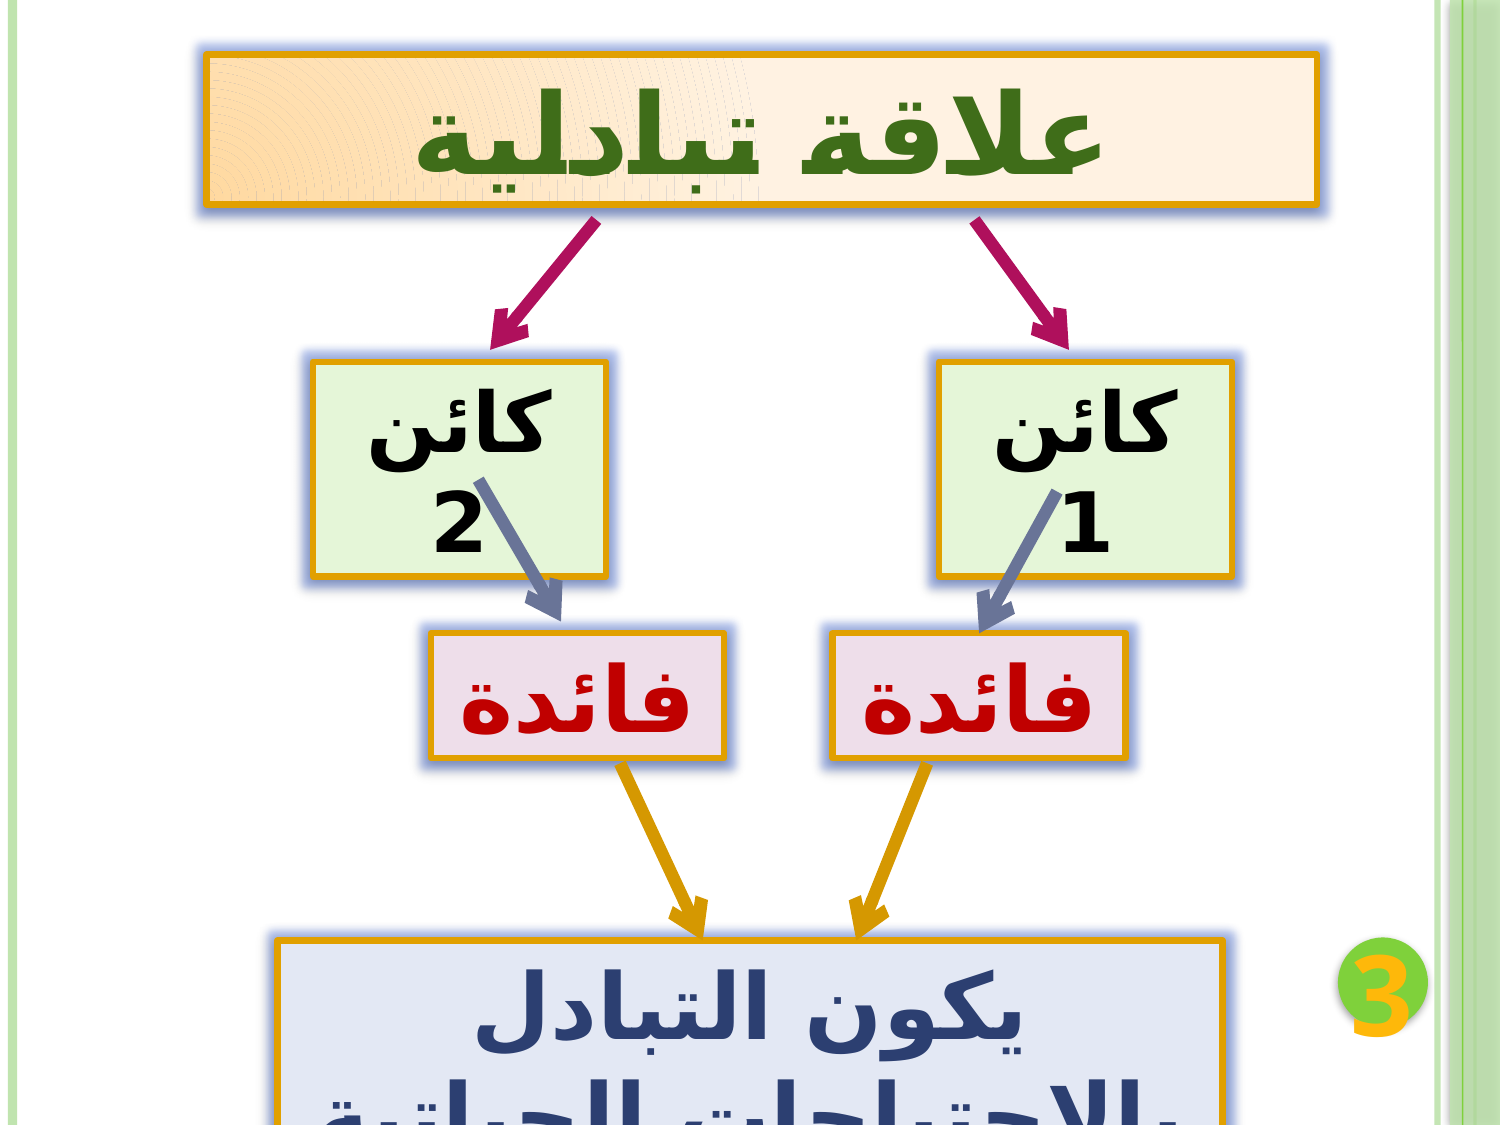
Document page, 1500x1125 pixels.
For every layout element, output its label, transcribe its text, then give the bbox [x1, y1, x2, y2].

text_box فائدة [832, 632, 1127, 759]
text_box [855, 762, 928, 941]
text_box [619, 762, 704, 941]
text_box كائن 1 [938, 361, 1233, 578]
text_box يكون التبادل بالاحتياجات الحياتية [276, 939, 1223, 1125]
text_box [477, 479, 562, 622]
text_box فائدة [430, 632, 725, 759]
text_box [973, 219, 1070, 351]
text_box علاقة تبادلية [206, 53, 1318, 205]
text_box 3 [1305, 916, 1459, 1067]
text_box كائن 2 [312, 361, 607, 578]
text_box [489, 219, 597, 351]
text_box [978, 491, 1058, 634]
